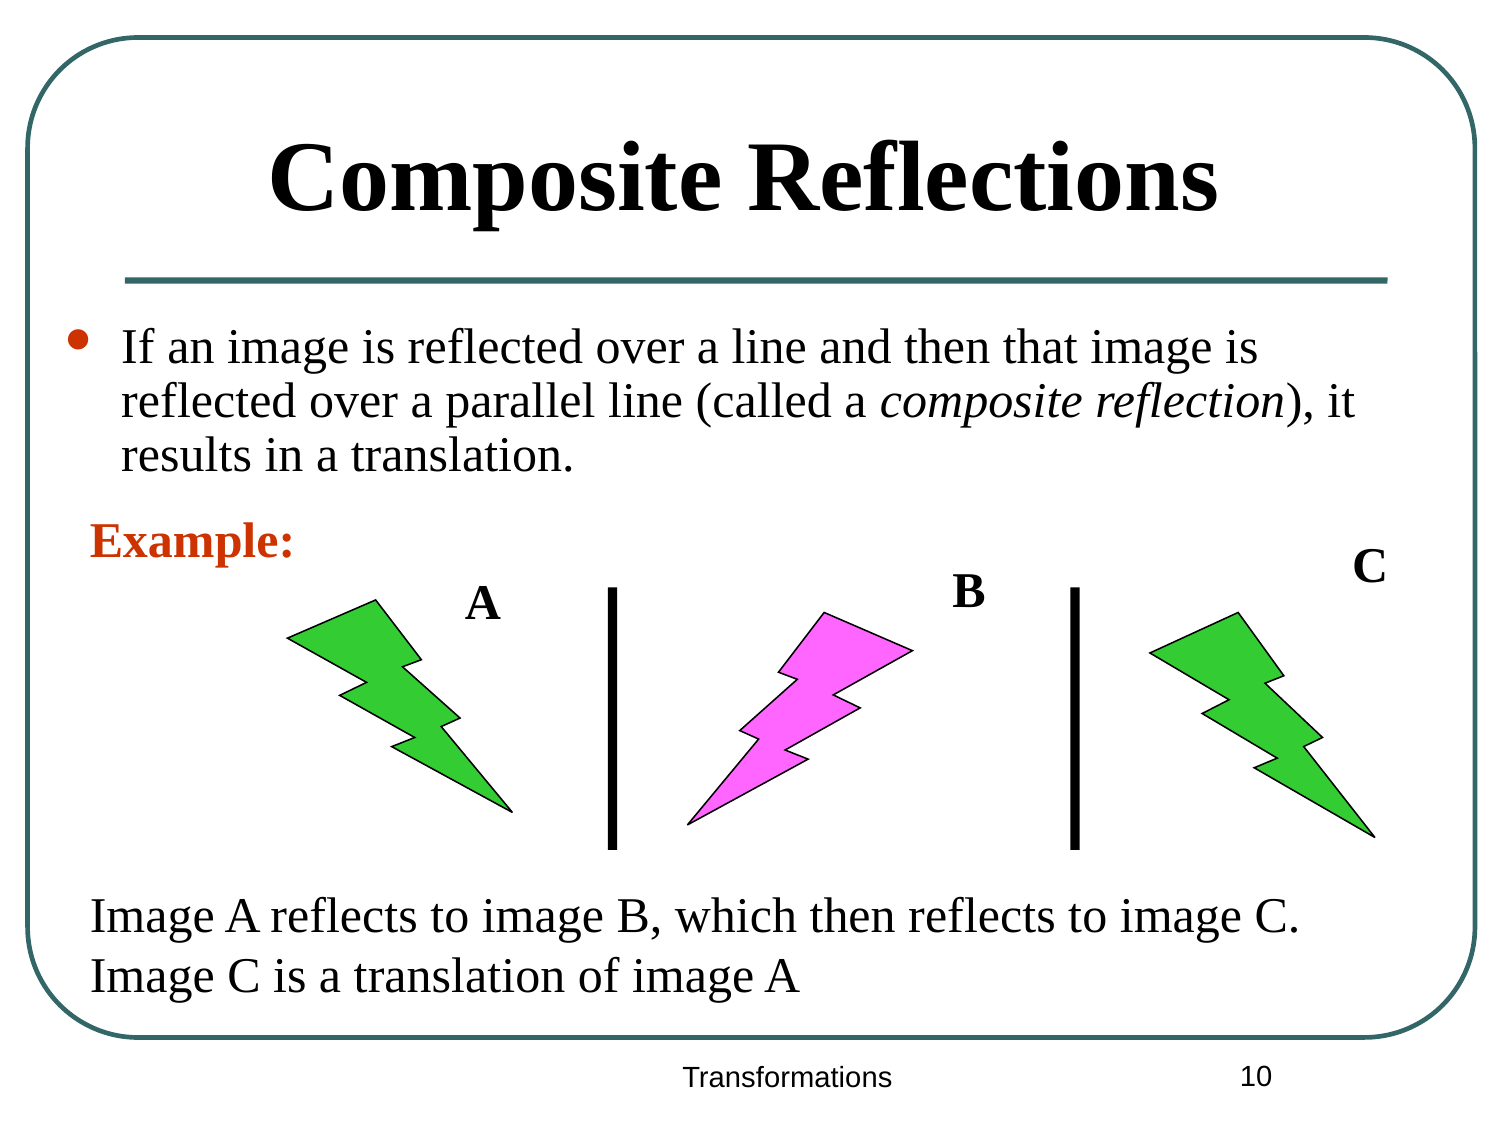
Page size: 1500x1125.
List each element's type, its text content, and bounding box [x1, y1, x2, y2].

text_box [287, 599, 513, 813]
footer Transformations [549, 1050, 1025, 1125]
text_box Image A reflects to image B, which then reflects to image C. Image C is a translation of image A [74, 874, 1413, 1010]
text_box [687, 612, 913, 825]
text_box C [1337, 524, 1413, 600]
text_box B [937, 549, 1000, 625]
text_box [1149, 612, 1375, 838]
title Composite Reflections [112, 99, 1375, 238]
text_box Example: [75, 499, 338, 575]
list If an image is reflected over a line and then that image is reflected over a parallel line (called a composite reflection), it results in a translation. [50, 312, 1438, 500]
text_box A [450, 562, 550, 638]
slide_number 10 [1125, 1050, 1388, 1125]
